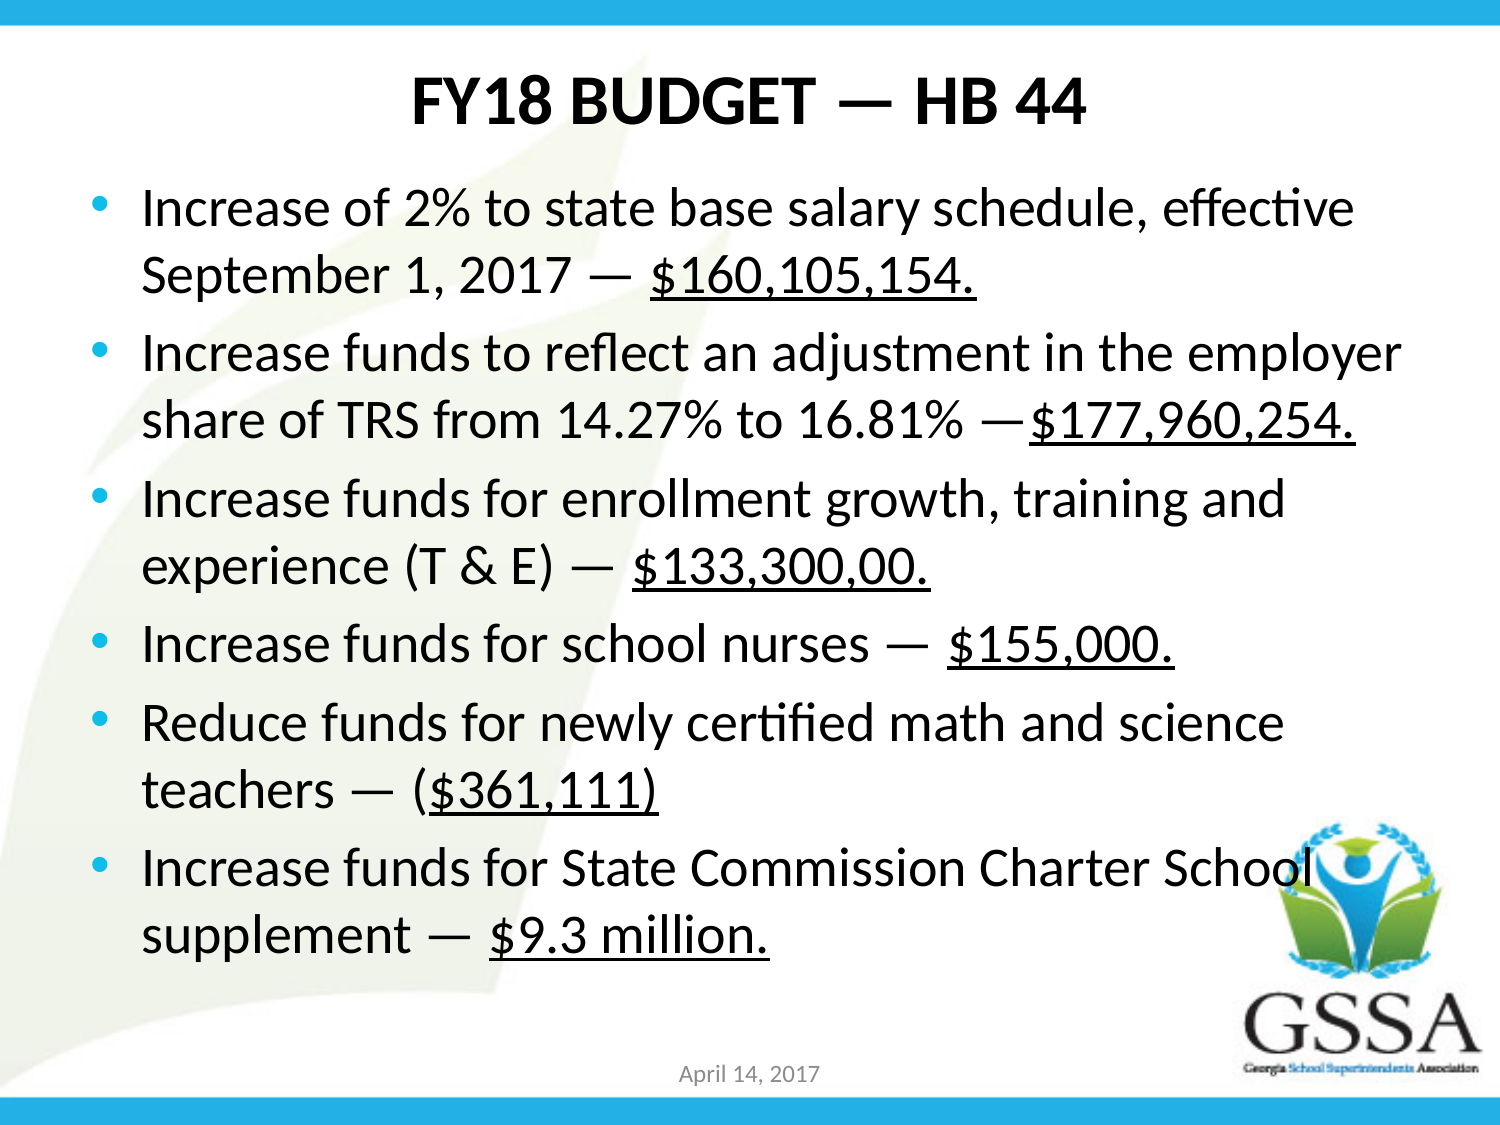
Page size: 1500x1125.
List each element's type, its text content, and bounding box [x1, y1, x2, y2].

title FY18 Budget — HB 44 [75, 45, 1425, 162]
picture [0, 0, 1500, 1125]
list Increase of 2% to state base salary schedule, effective September 1, 2017 — $160,105,154. Increase funds to reflect an adjustment in the employer share of TRS from 14.27% to 16.81% —$177,960,254. Increase funds for enrollment growth, training and experience (T & E) — $133,300,00. Increase funds for school nurses — $155,000. Reduce funds for newly certified math and science teachers — ($361,111) Increase funds for State Commission Charter School supplement — $9.3 million. [75, 162, 1425, 988]
footer April 14, 2017 [512, 1042, 988, 1103]
